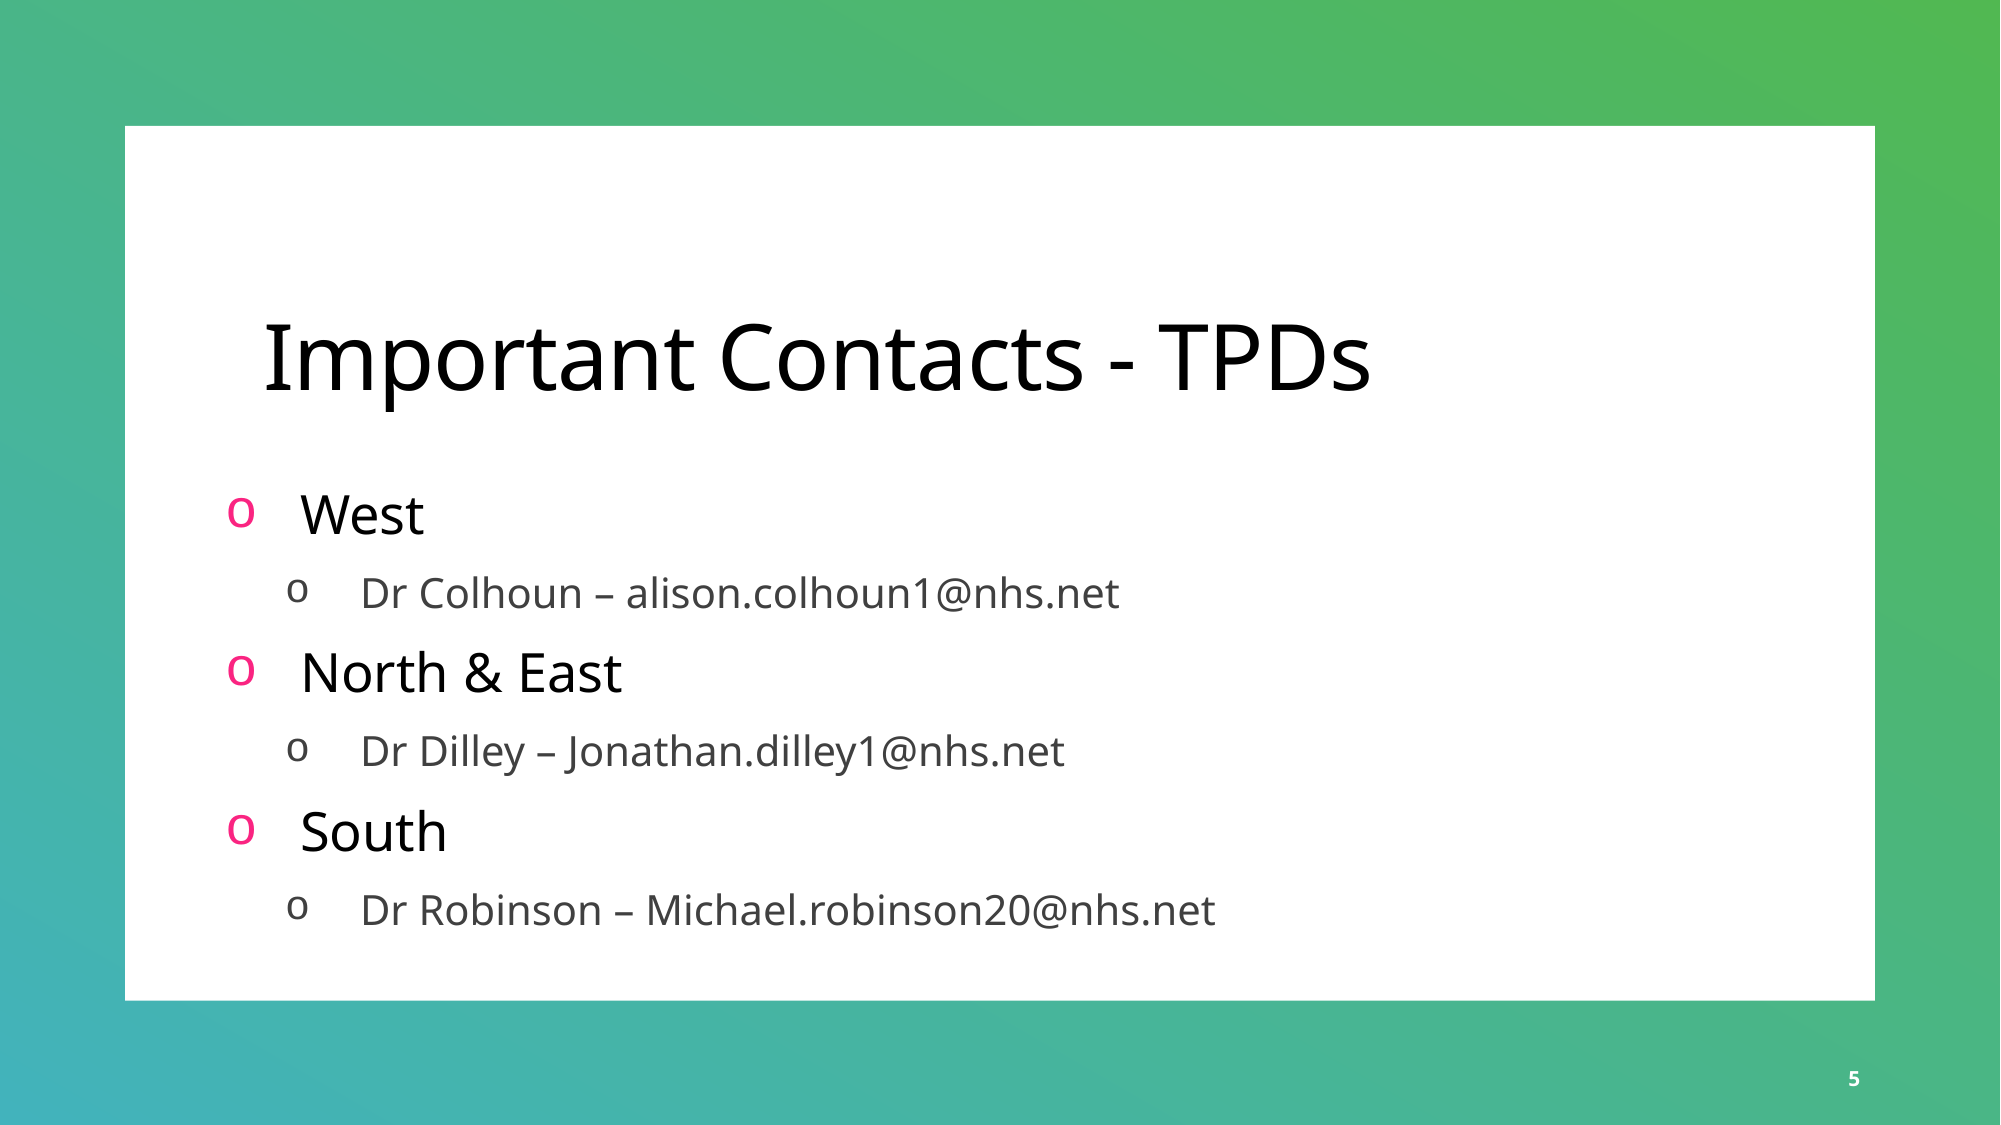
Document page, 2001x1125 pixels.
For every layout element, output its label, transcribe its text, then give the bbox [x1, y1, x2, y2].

slide_number 5 [1788, 1050, 1875, 1110]
text_box Important Contacts - TPDs [248, 248, 1749, 470]
subtitle West Dr Colhoun – alison.colhoun1@nhs.net North & East Dr Dilley – Jonathan.dilley1@nhs.net South Dr Robinson – Michael.robinson20@nhs.net [210, 469, 1749, 959]
